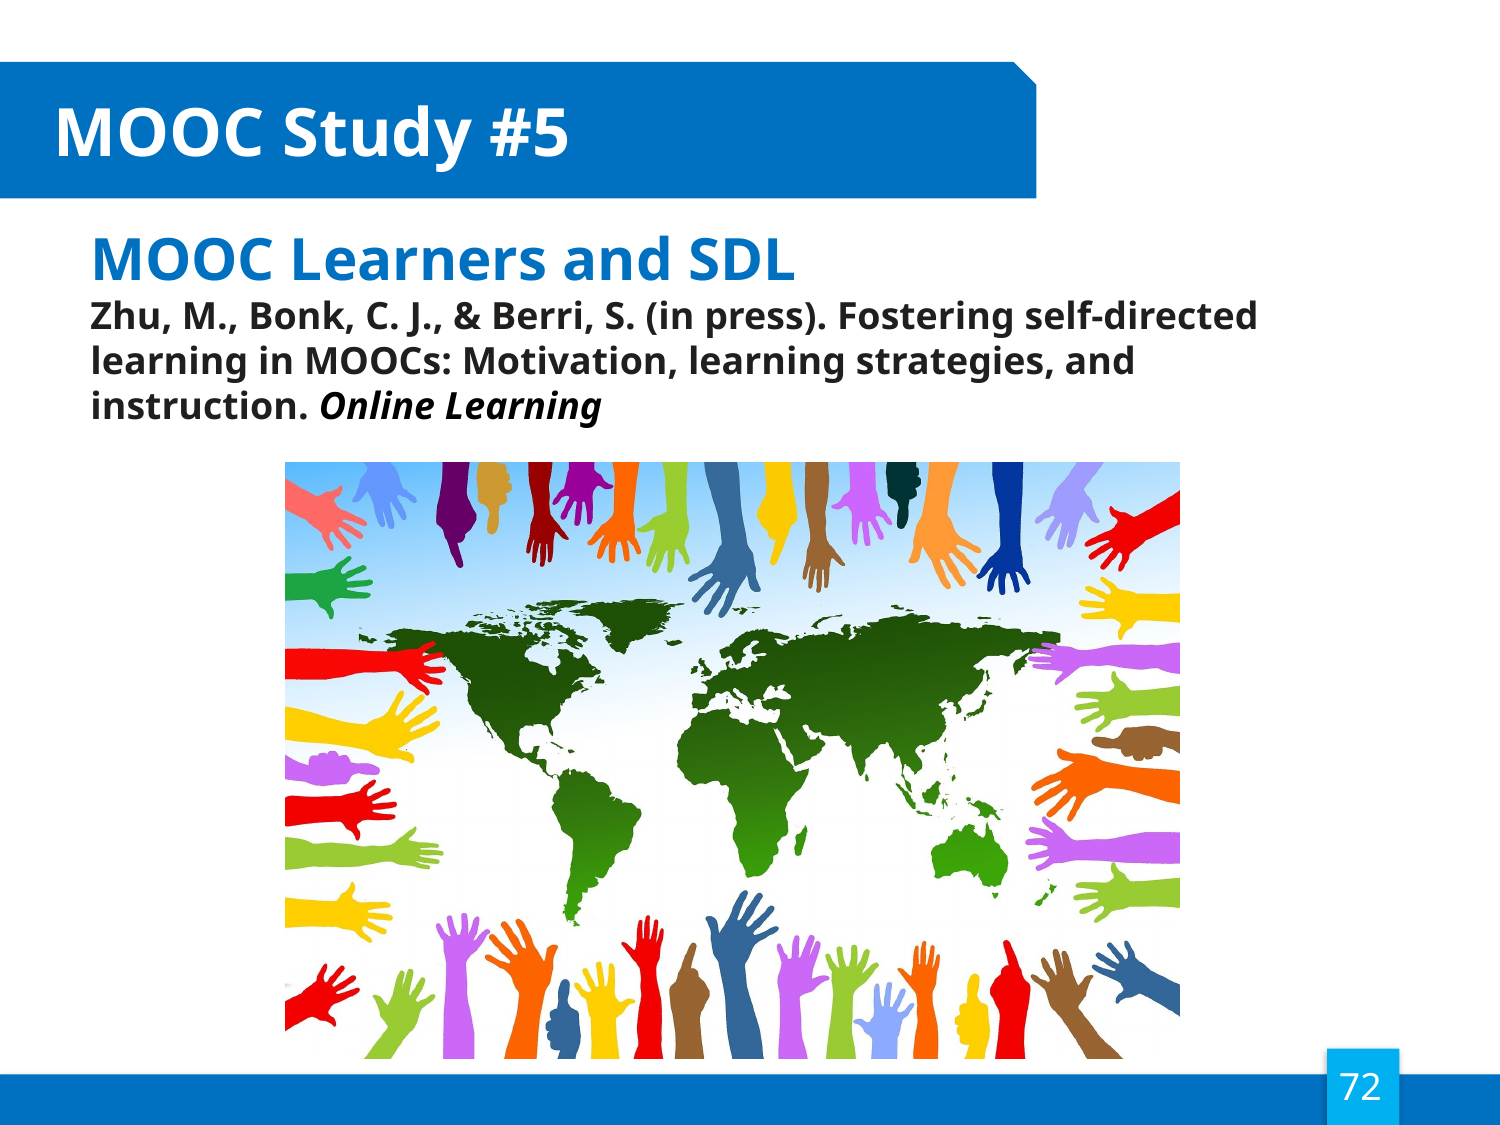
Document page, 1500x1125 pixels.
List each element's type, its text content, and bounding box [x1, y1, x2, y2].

text_box MOOC Study #5 [38, 77, 1084, 183]
text_box MOOC Learners and SDL Zhu, M., Bonk, C. J., & Berri, S. (in press). Fostering self-directed learning in MOOCs: Motivation, learning strategies, and instruction. Online Learning [75, 214, 1340, 435]
picture [285, 462, 1180, 1059]
slide_number 72 [1059, 1058, 1397, 1119]
